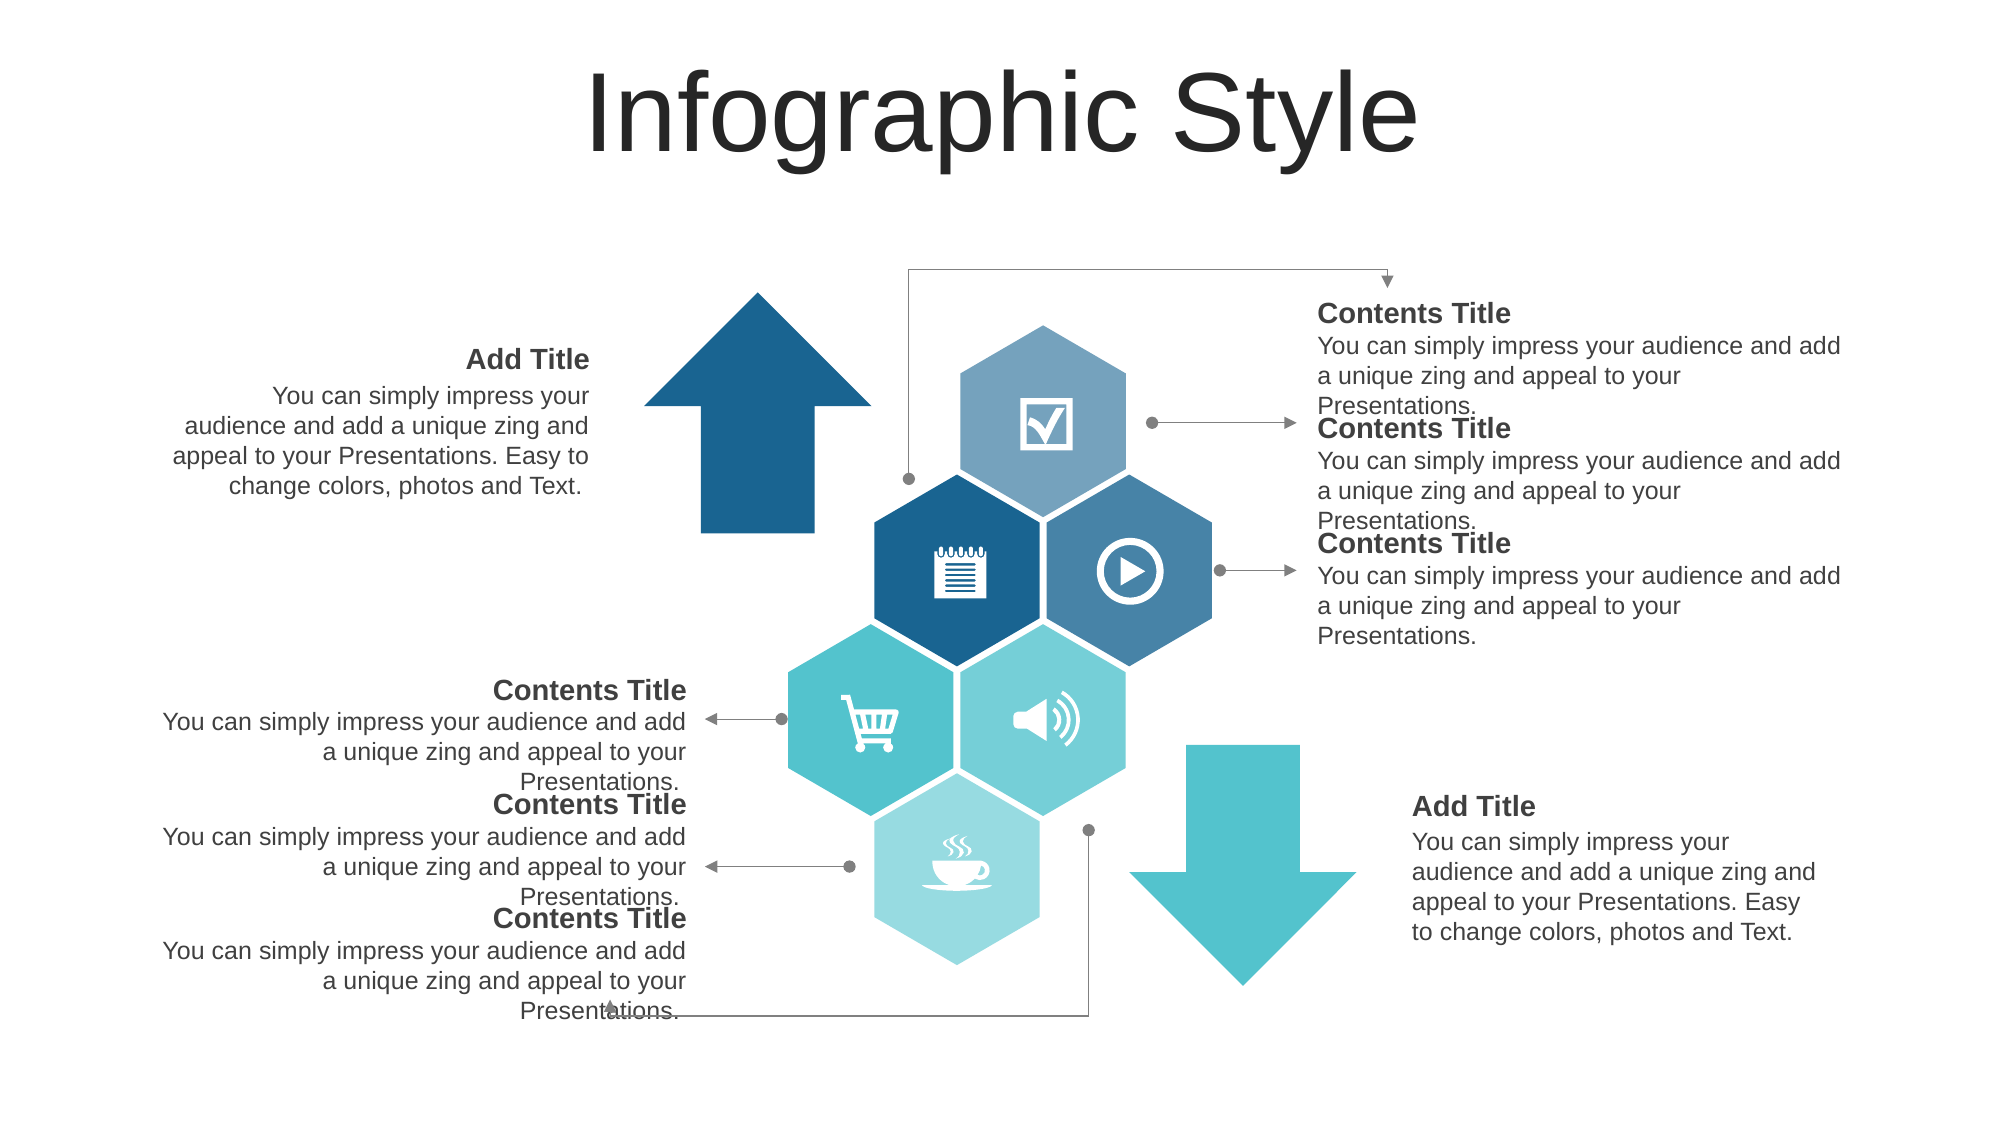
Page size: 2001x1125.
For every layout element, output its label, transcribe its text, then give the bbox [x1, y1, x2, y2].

text_box [1212, 416, 1297, 429]
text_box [1302, 287, 1858, 398]
text_box [1212, 743, 1360, 988]
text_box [1302, 402, 1858, 513]
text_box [145, 892, 702, 1003]
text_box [145, 663, 702, 775]
text_box [641, 290, 792, 535]
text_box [156, 333, 605, 509]
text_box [1302, 517, 1858, 628]
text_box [145, 778, 702, 889]
text_box [704, 712, 788, 726]
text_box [788, 325, 1212, 966]
text_box [603, 936, 1089, 1017]
text_box [1213, 564, 1297, 577]
text_box [908, 269, 1394, 358]
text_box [1396, 779, 1842, 955]
text_box [704, 860, 788, 873]
list Infographic Style [53, 55, 1952, 175]
